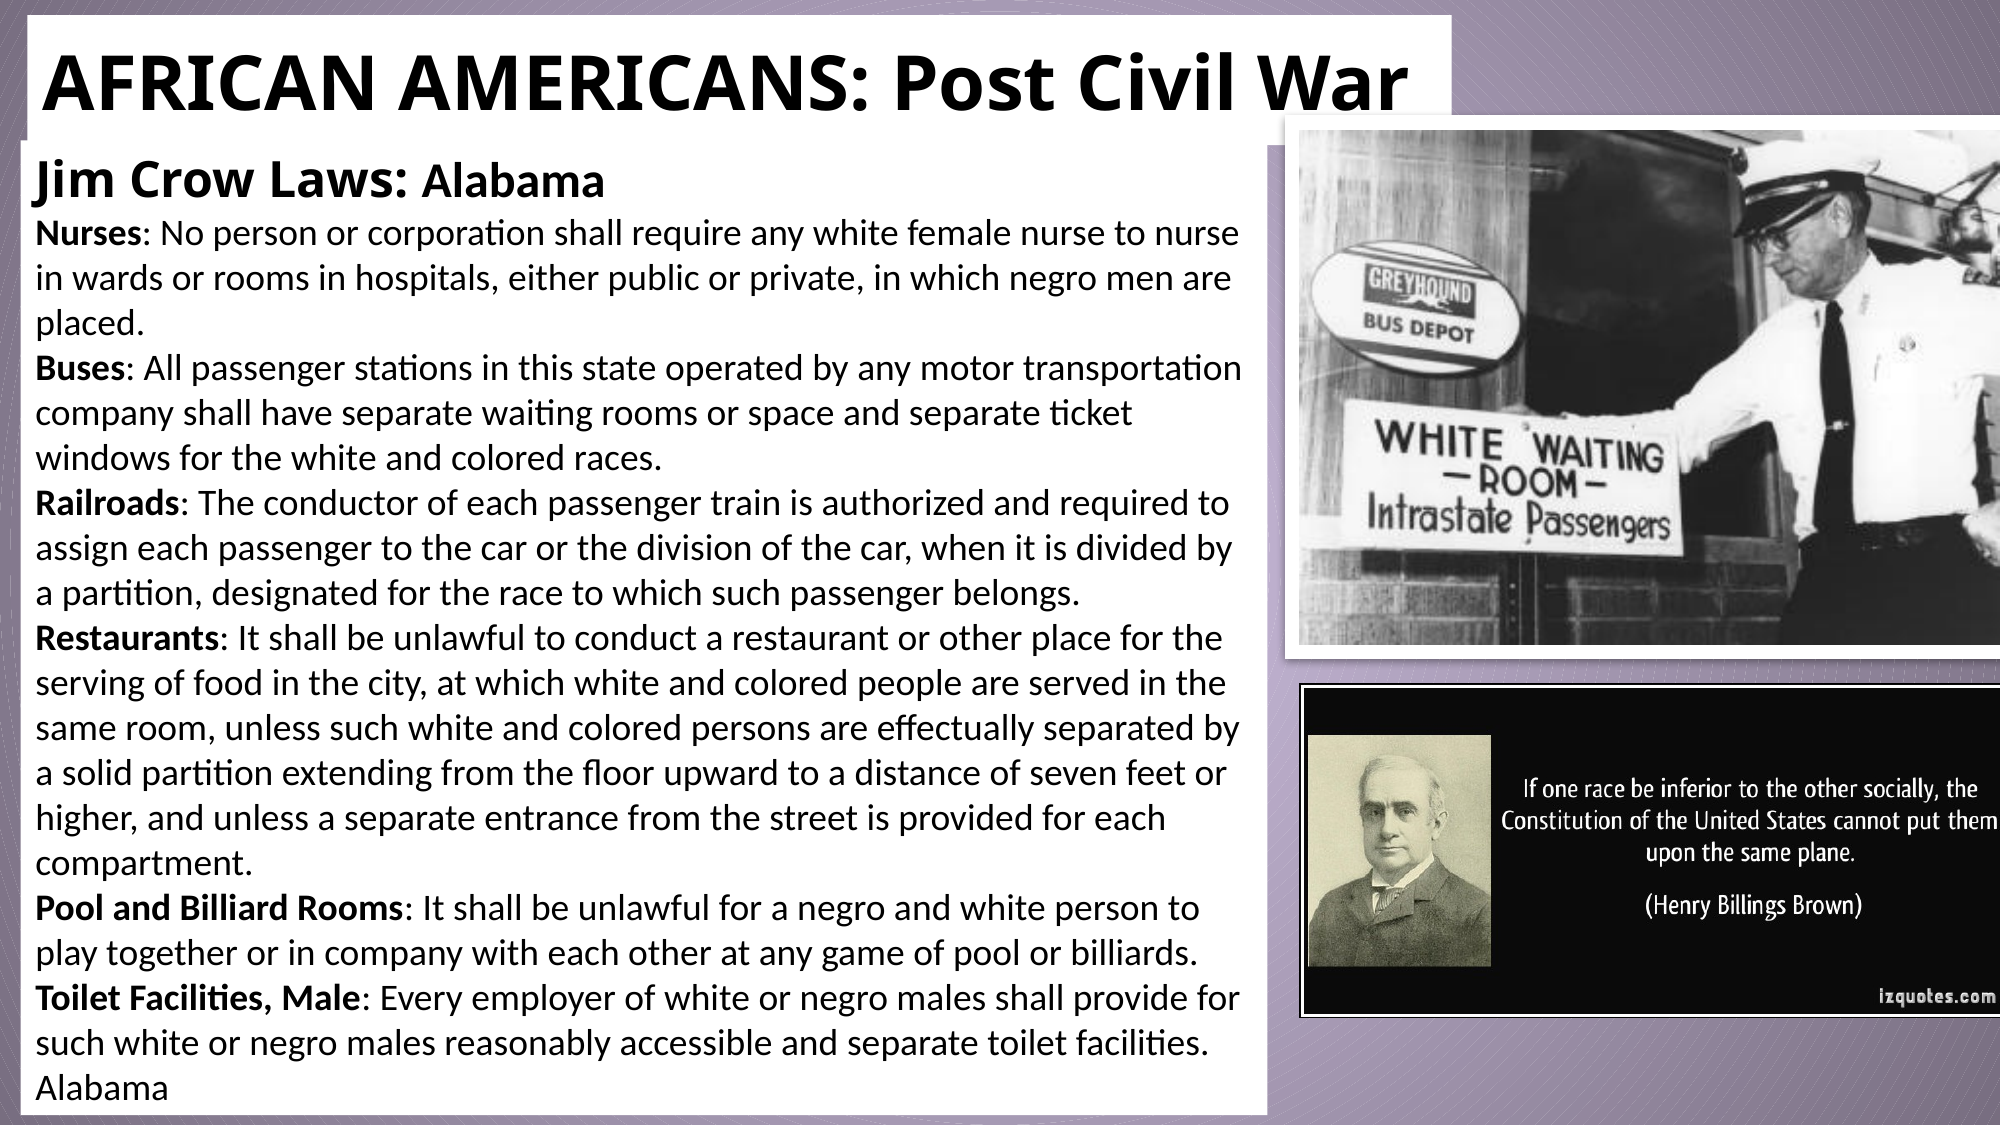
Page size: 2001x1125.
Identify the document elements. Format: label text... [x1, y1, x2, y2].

title AFRICAN AMERICANS: Post Civil War [27, 15, 1452, 146]
text_box Jim Crow Laws: Alabama Nurses: No person or corporation shall require any white female nurse to nurse in wards or rooms in hospitals, either public or private, in which negro men are placed. Buses: All passenger stations in this state operated by any motor transportation company shall have separate waiting rooms or space and separate ticket windows for the white and colored races. Railroads: The conductor of each passenger train is authorized and required to assign each passenger to the car or the division of the car, when it is divided by a partition, designated for the race to which such passenger belongs. Restaurants: It shall be unlawful to conduct a restaurant or other place for the serving of food in the city, at which white and colored people are served in the same room, unless such white and colored persons are effectually separated by a solid partition extending from the floor upward to a distance of seven feet or higher, and unless a separate entrance from the street is provided for each compartment. Pool and Billiard Rooms: It shall be unlawful for a negro and white person to play together or in company with each other at any game of pool or billiards. Toilet Facilities, Male: Every employer of white or negro males shall provide for such white or negro males reasonably accessible and separate toilet facilities. Alabama [20, 140, 1268, 1116]
picture [1299, 683, 2000, 1018]
picture [1299, 129, 2000, 646]
